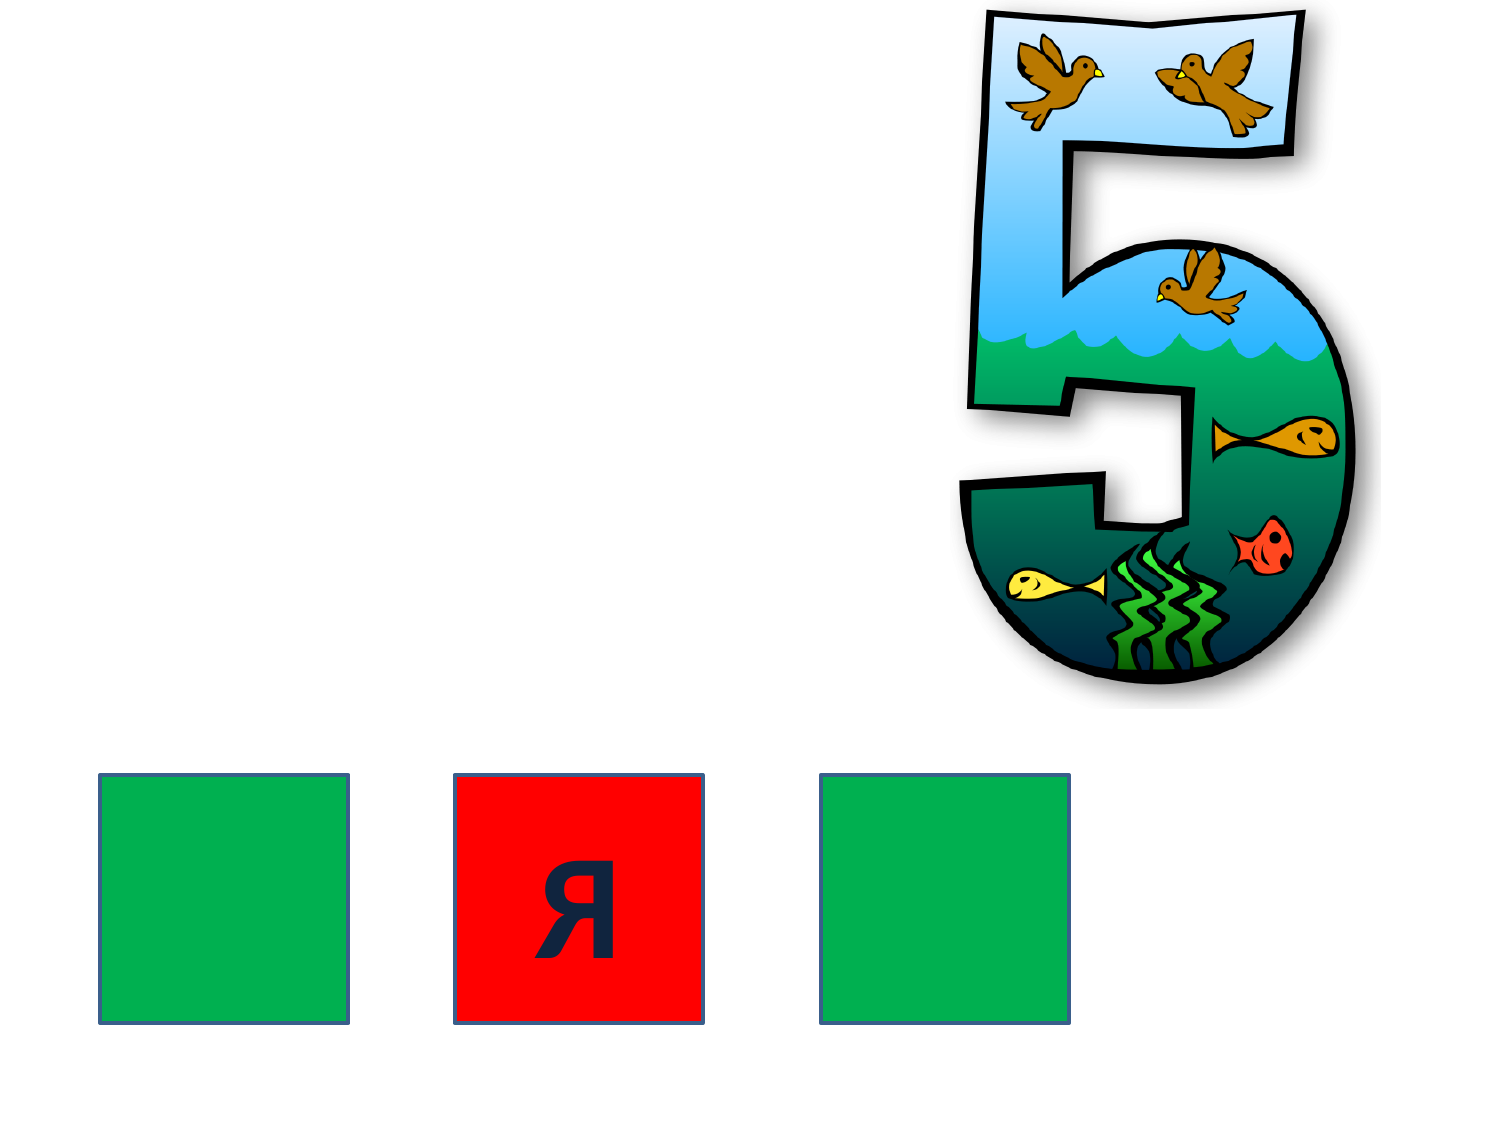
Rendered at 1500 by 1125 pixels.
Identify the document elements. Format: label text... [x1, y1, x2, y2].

text_box [98, 773, 350, 1025]
text_box Я [453, 773, 705, 1025]
picture [950, 0, 1381, 709]
text_box [819, 773, 1071, 1025]
